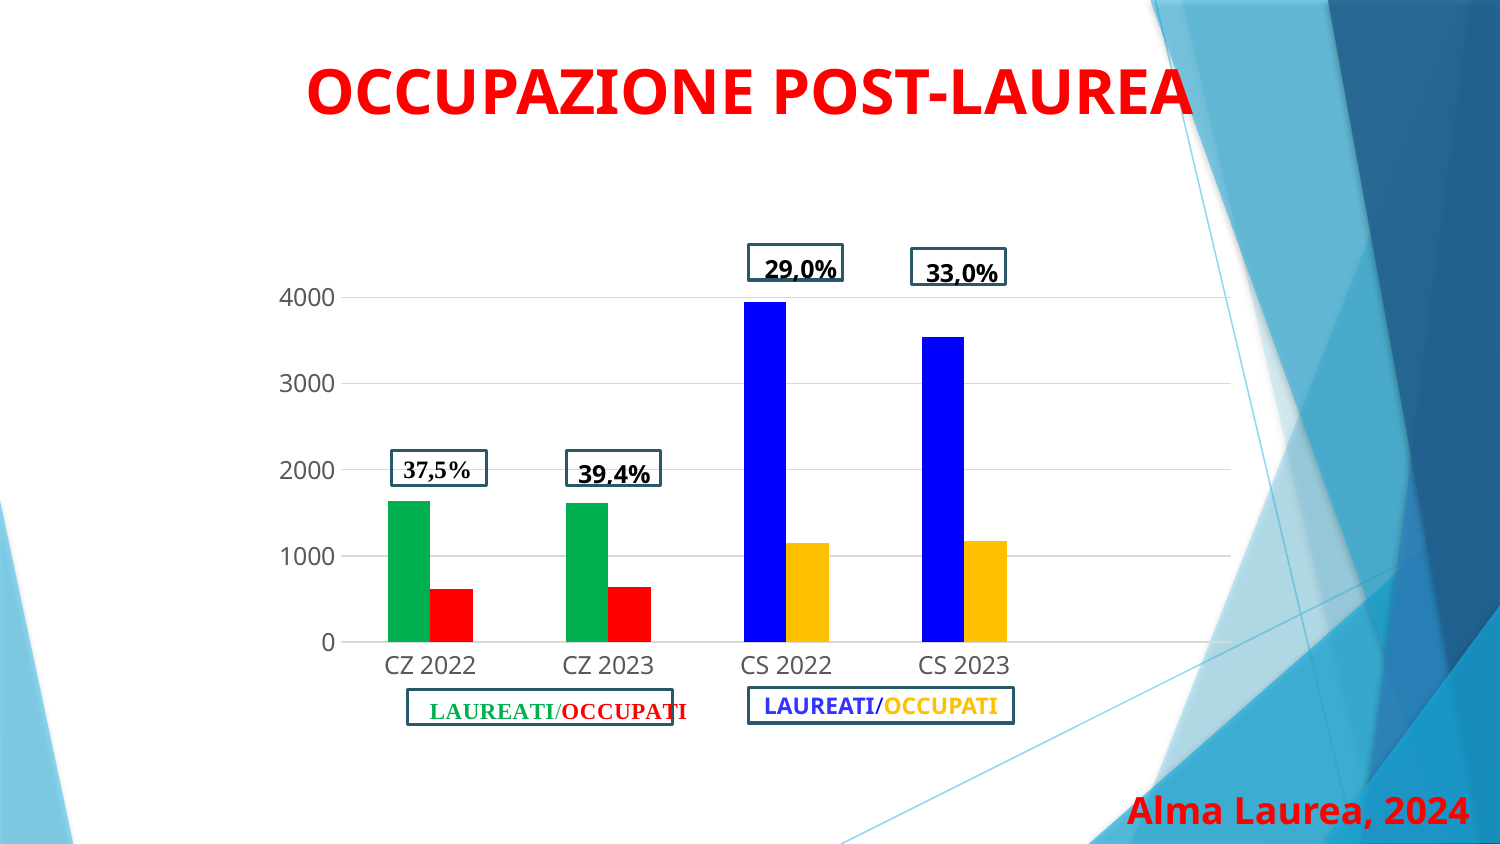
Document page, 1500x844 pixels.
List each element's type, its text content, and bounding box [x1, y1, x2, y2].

text_box Alma Laurea, 2024 [1112, 779, 1486, 840]
chart [249, 221, 1251, 723]
text_box OCCUPAZIONE POST-LAUREA [217, 13, 1283, 166]
